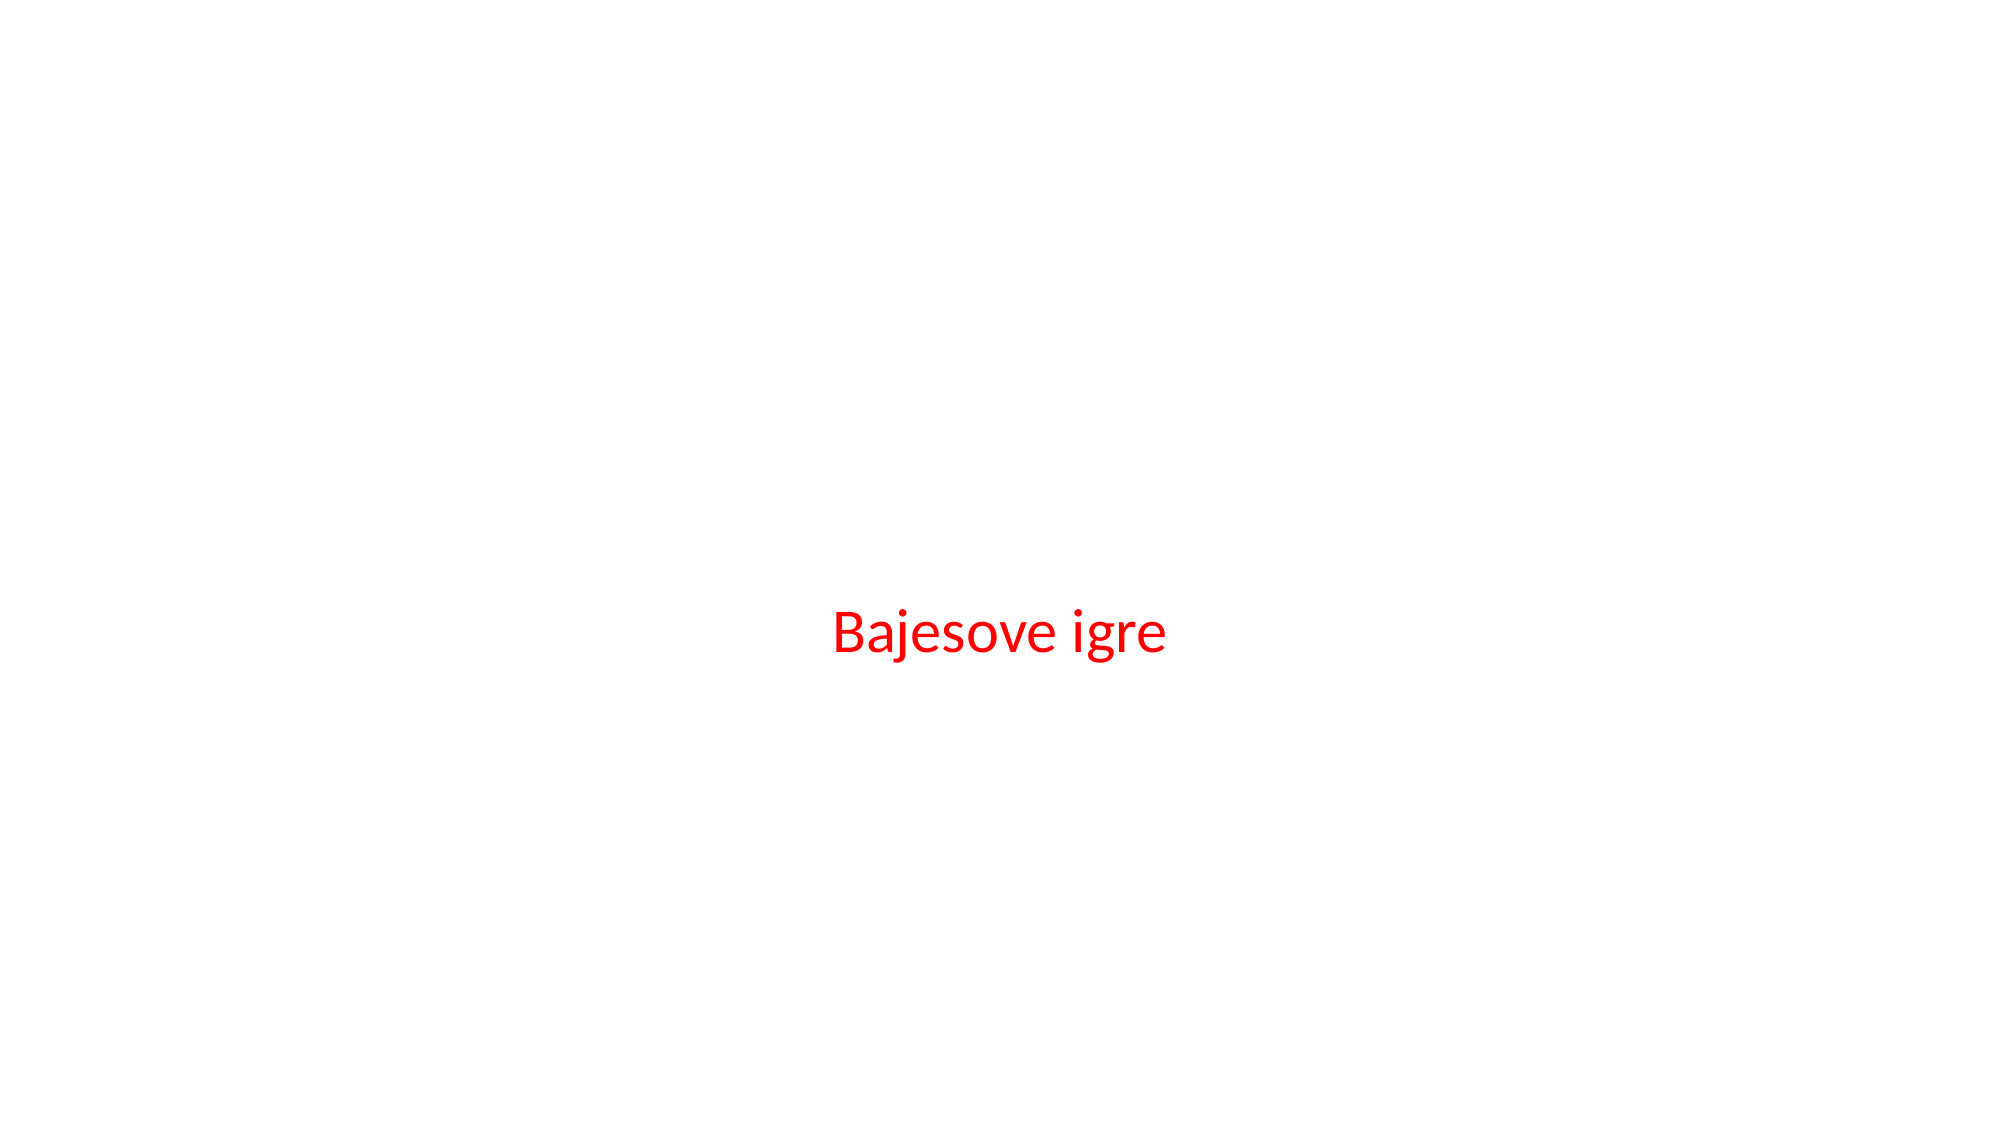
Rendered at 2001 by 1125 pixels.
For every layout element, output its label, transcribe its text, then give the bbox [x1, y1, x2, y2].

subtitle Bajesove igre [249, 590, 1750, 676]
